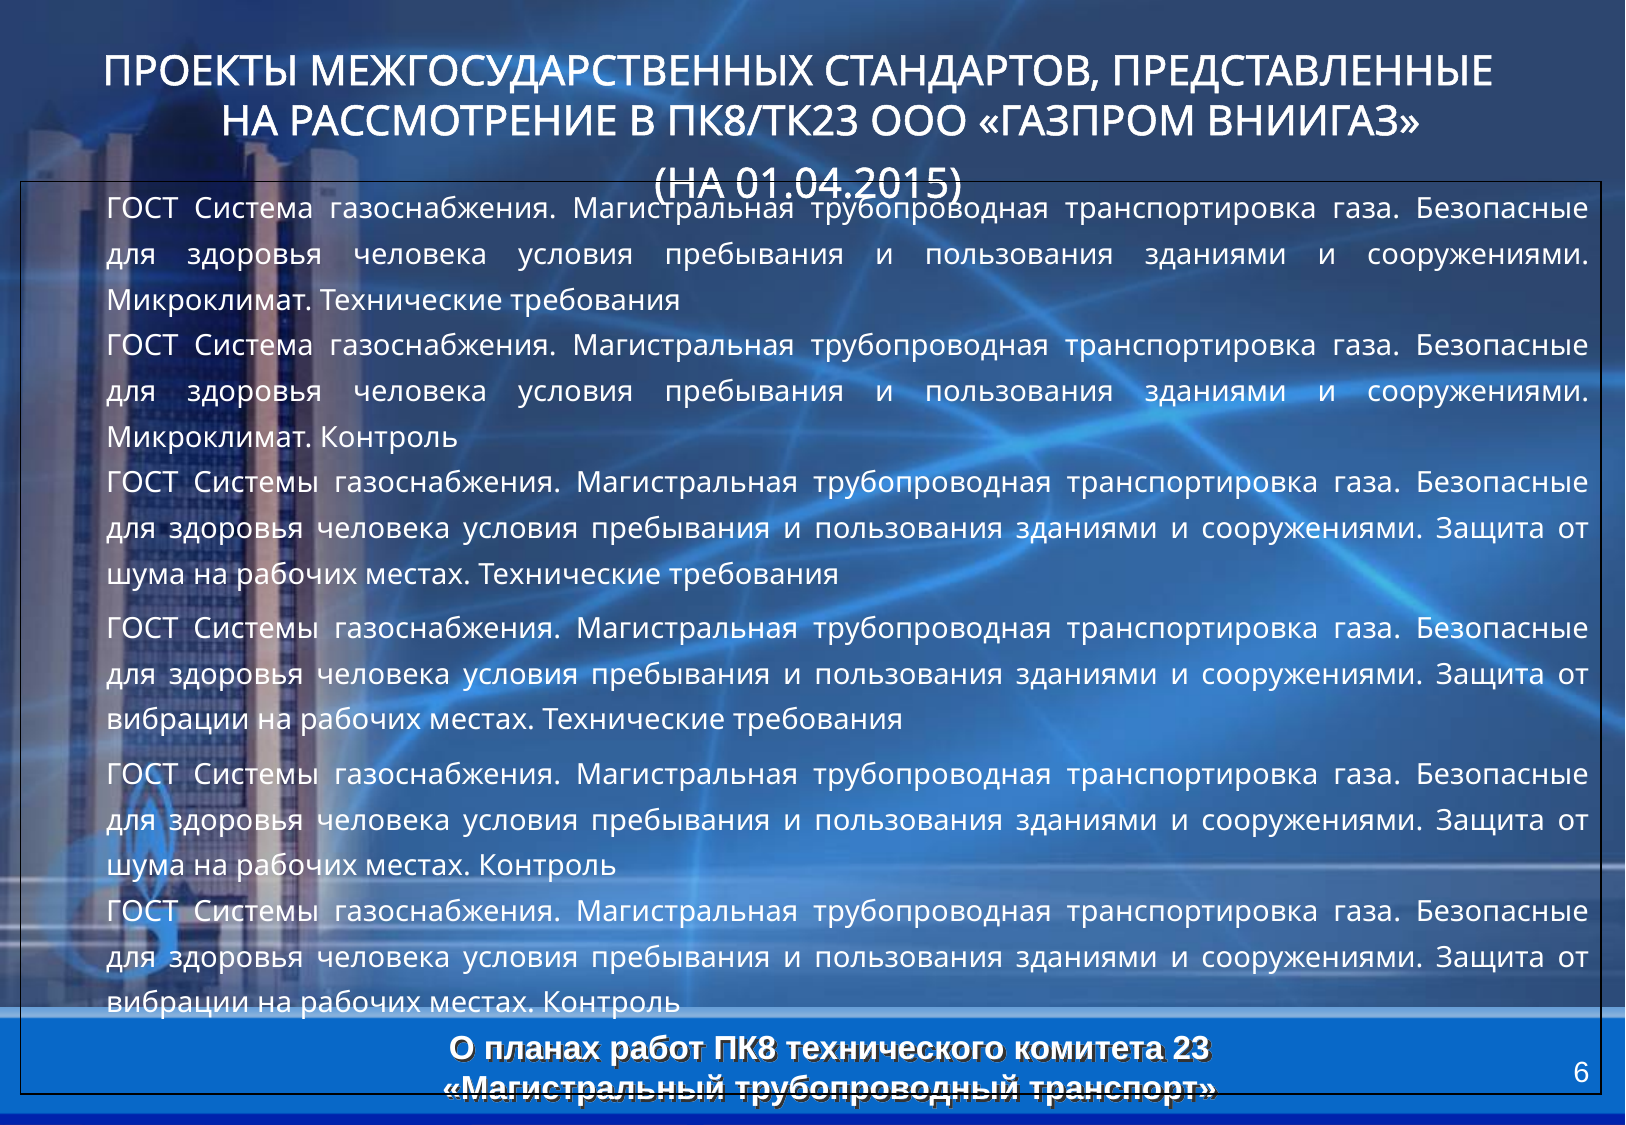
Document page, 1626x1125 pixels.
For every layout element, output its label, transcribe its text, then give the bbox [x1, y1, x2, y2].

table_cell [21, 1021, 1600, 1093]
picture [0, 0, 1625, 1007]
text_box 6 [1252, 1045, 1605, 1106]
